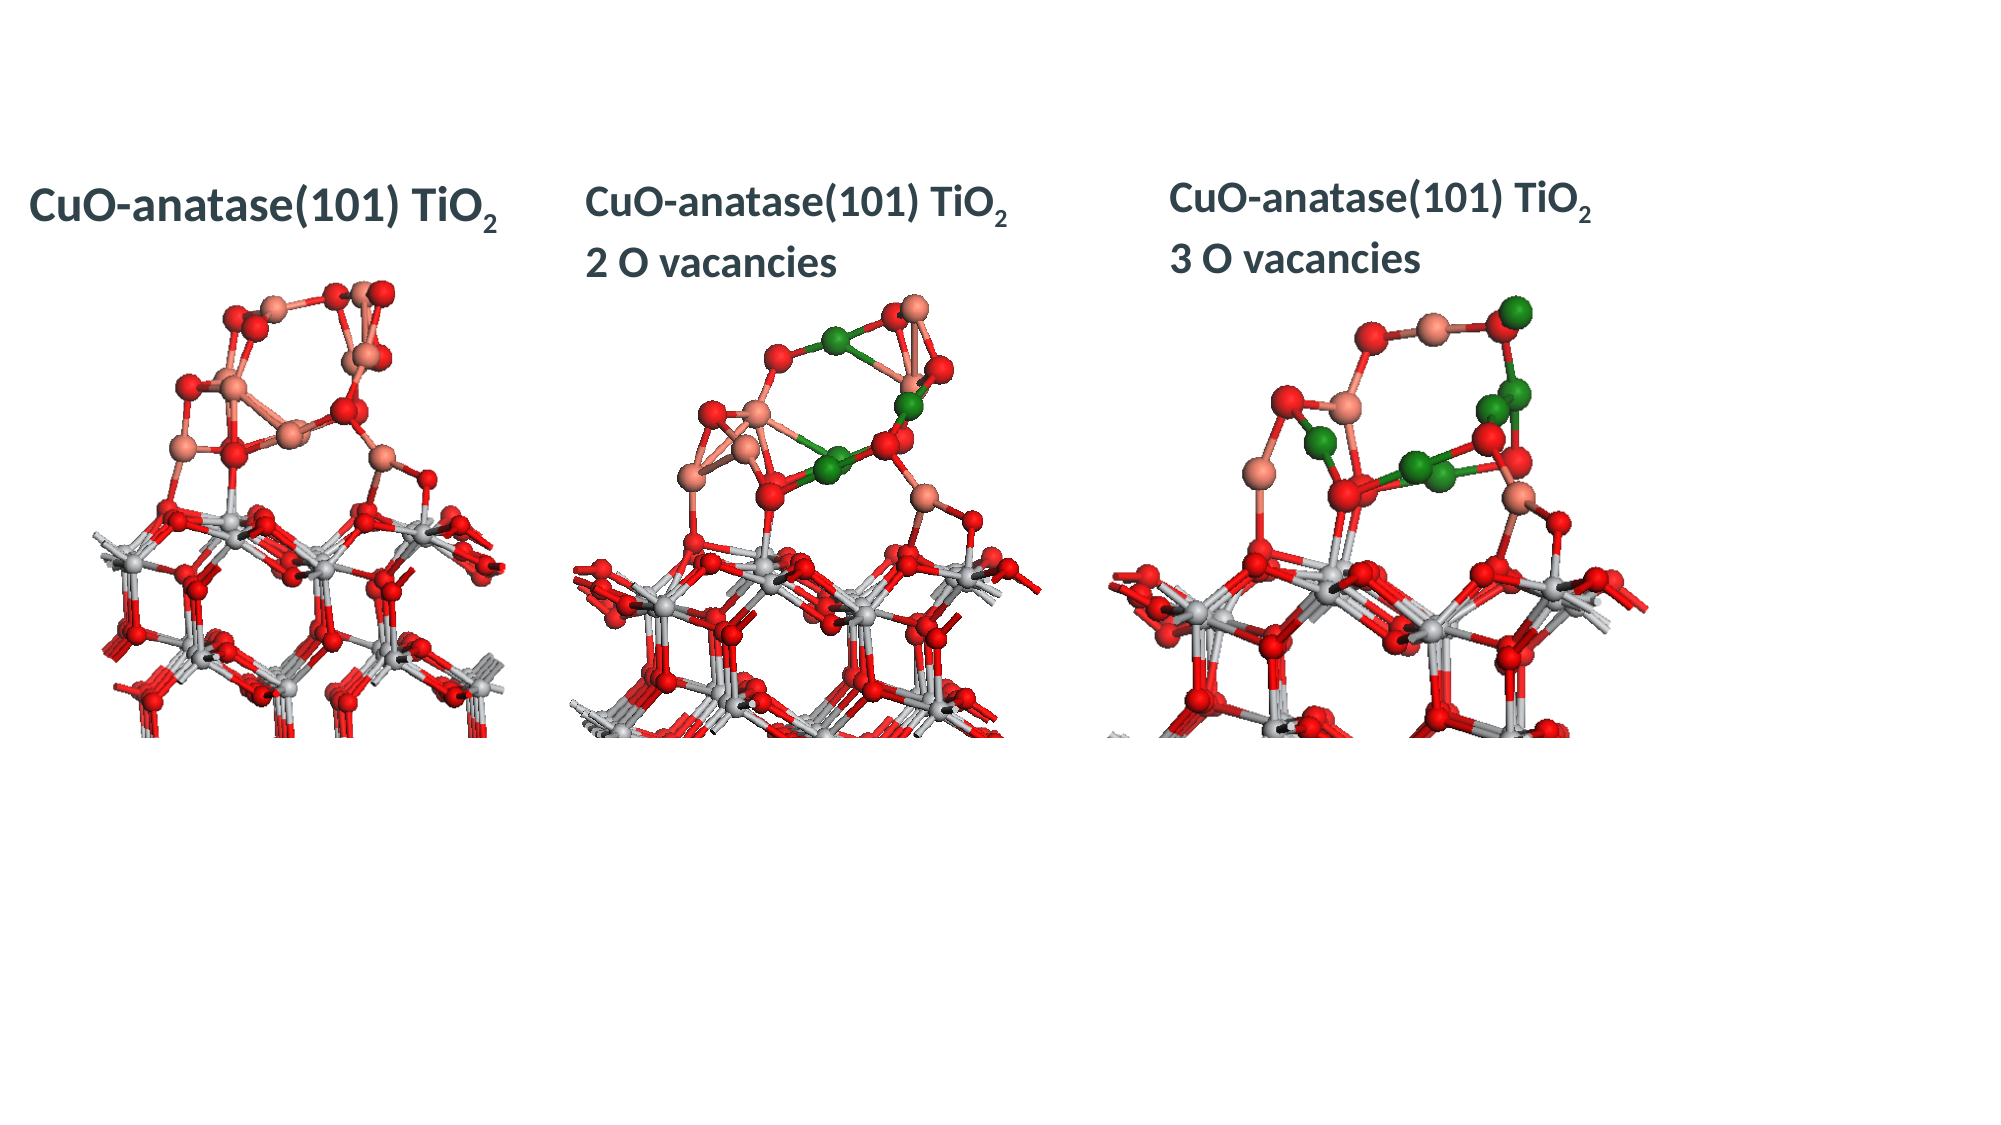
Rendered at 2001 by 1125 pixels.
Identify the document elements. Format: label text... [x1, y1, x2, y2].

text_box CuO-anatase(101) TiO2 [29, 171, 528, 243]
text_box CuO-anatase(101) TiO2 2 O vacancies [585, 171, 1084, 288]
picture [569, 287, 1053, 738]
picture [87, 242, 521, 738]
picture [1101, 283, 1649, 738]
text_box CuO-anatase(101) TiO2 3 O vacancies [1169, 167, 1667, 284]
